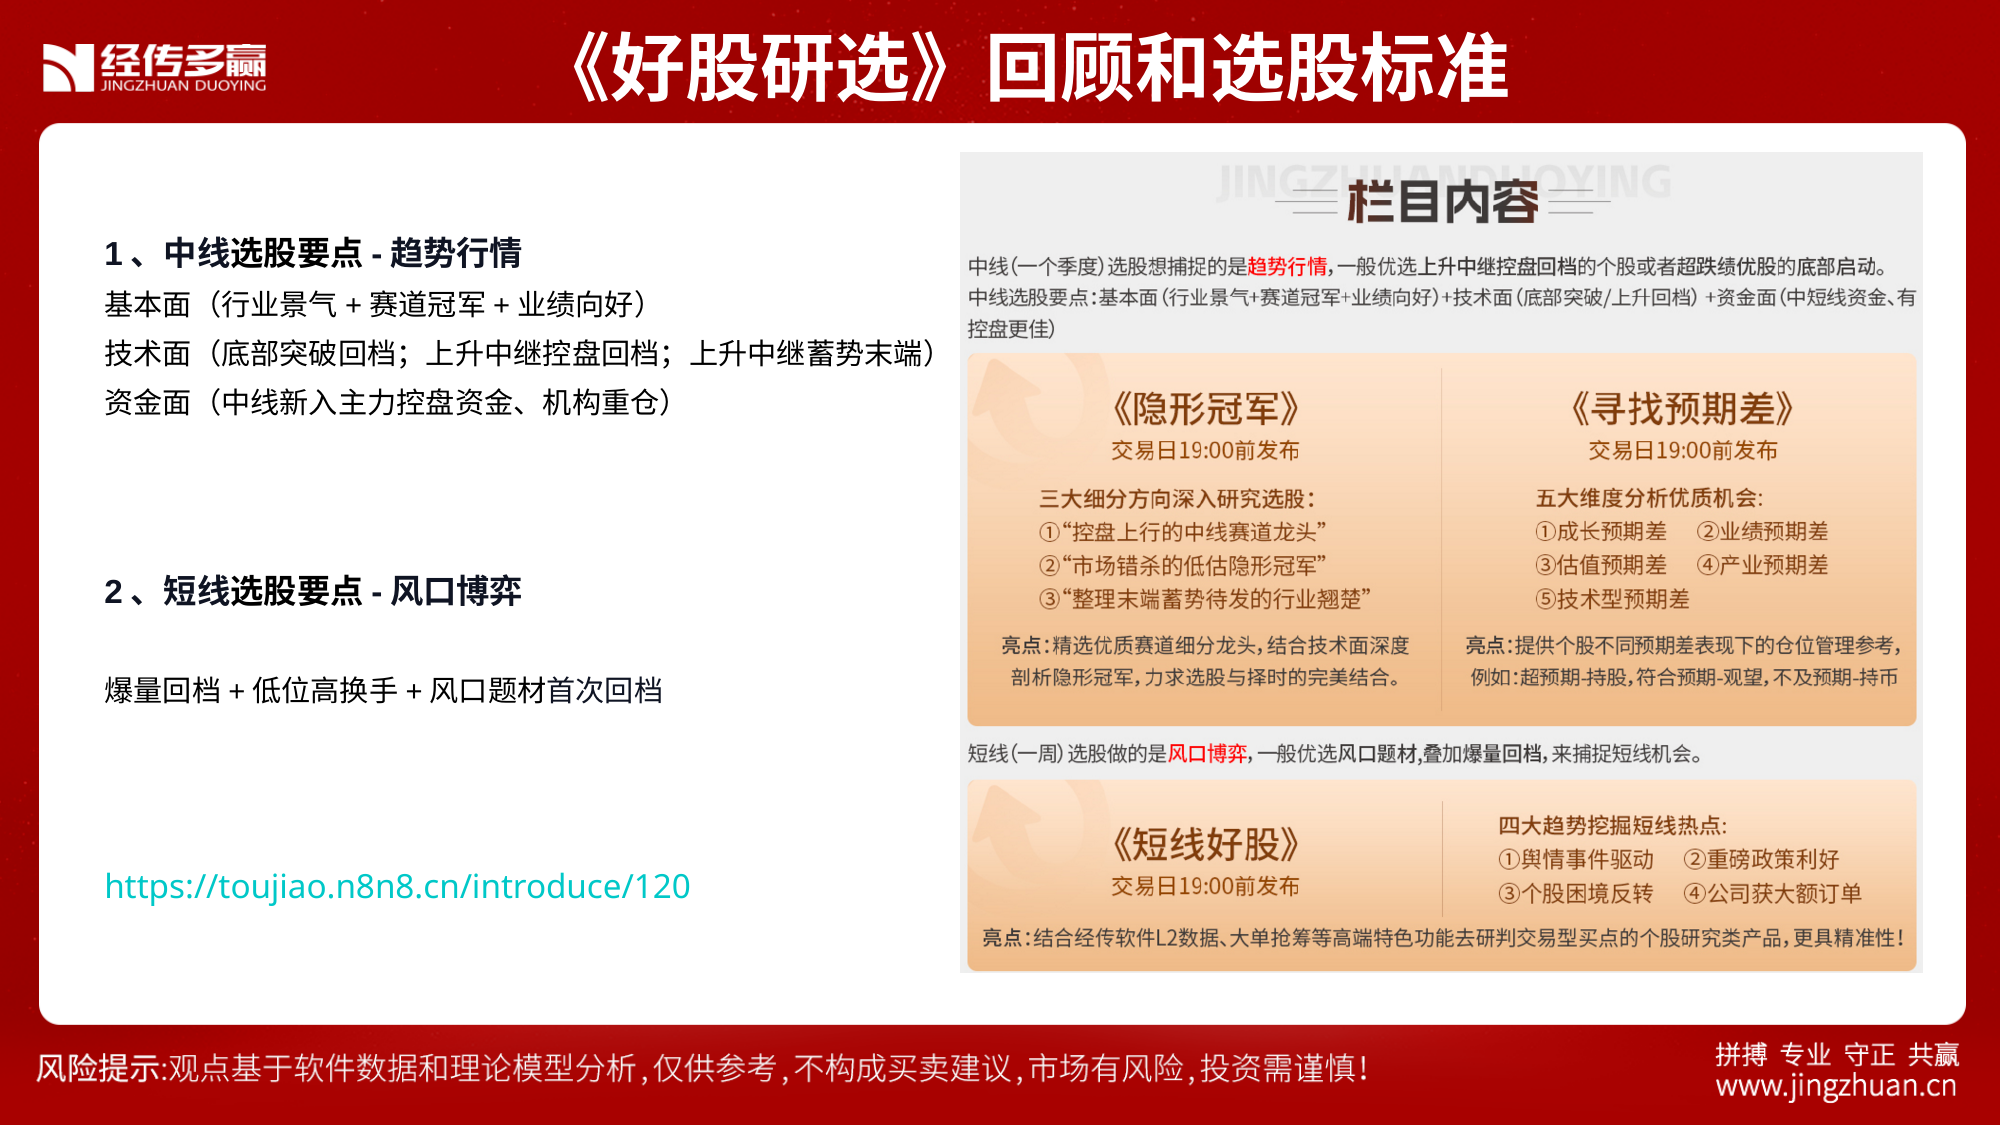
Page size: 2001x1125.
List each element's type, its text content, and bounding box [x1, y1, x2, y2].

text_box 《好股研选》回顾和选股标准 [145, 13, 1713, 118]
picture [0, 0, 2000, 1125]
text_box 1、中线选股要点-趋势行情 基本面（行业景气+赛道冠军+业绩向好） 技术面（底部突破回档；上升中继控盘回档；上升中继蓄势末端） 资金面（中线新入主力控盘资金、机构重仓） [89, 225, 960, 427]
text_box https://toujiao.n8n8.cn/introduce/120 [89, 858, 831, 913]
text_box 2、短线选股要点-风口博弈 爆量回档+低位高换手+风口题材首次回档 [89, 562, 709, 764]
